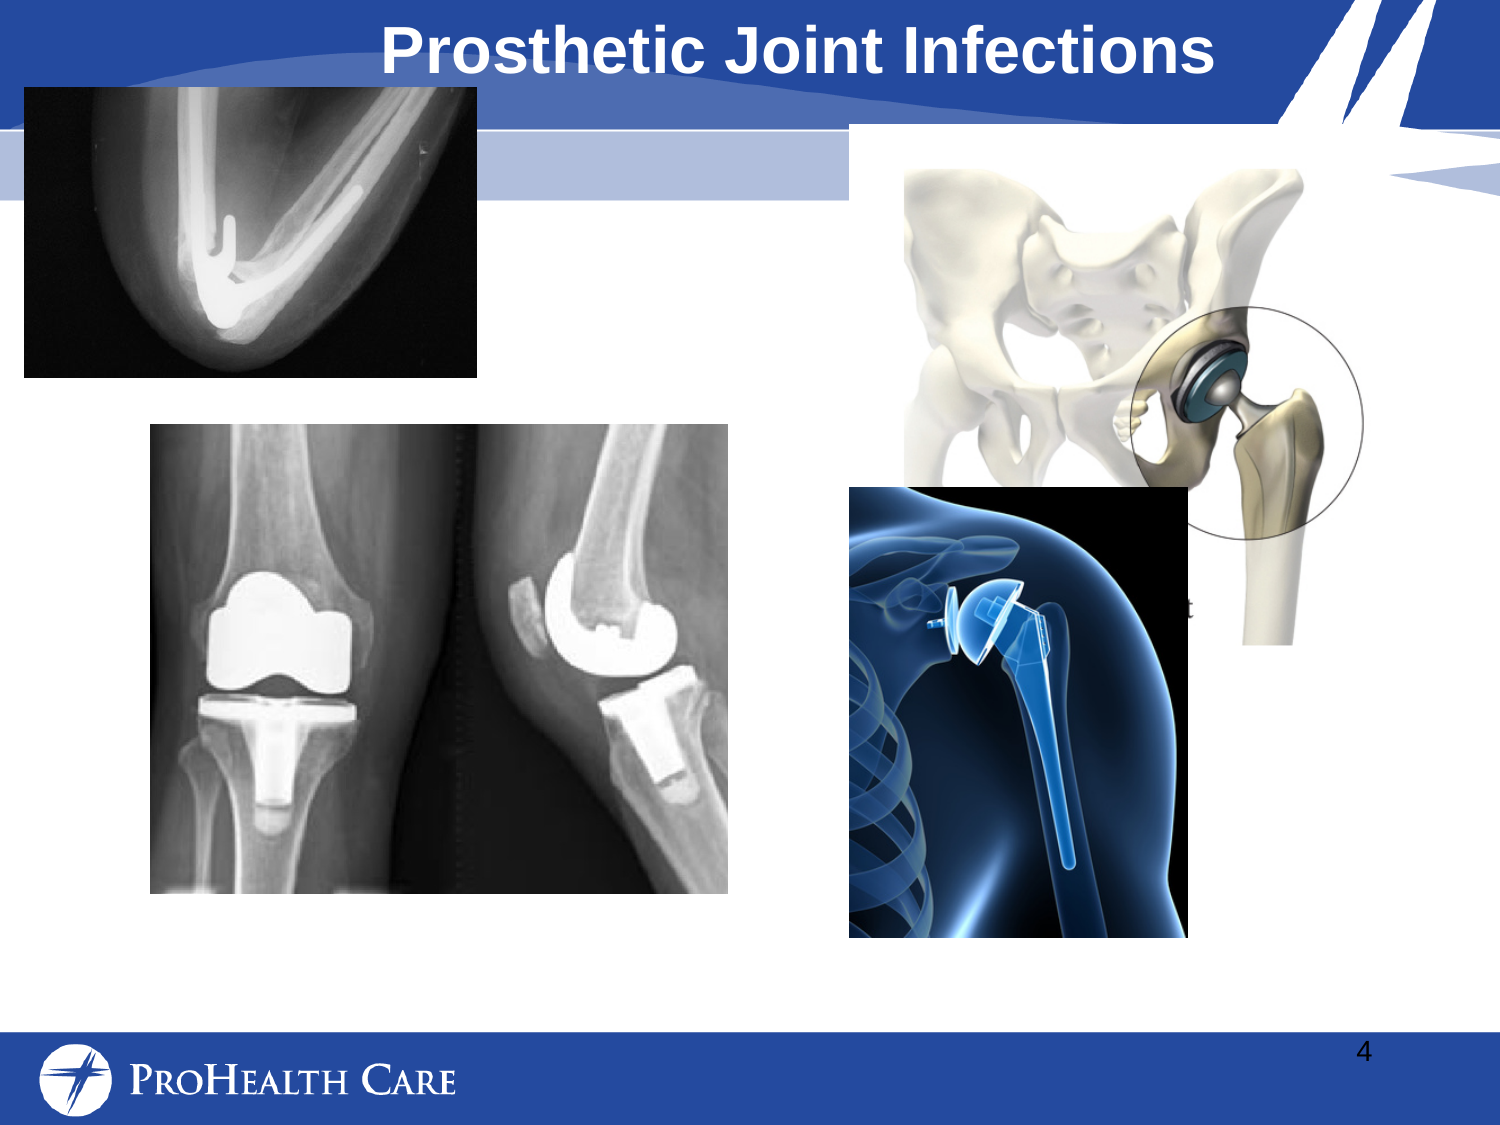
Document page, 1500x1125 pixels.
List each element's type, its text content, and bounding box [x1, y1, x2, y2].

slide_number 4 [1074, 1024, 1388, 1101]
picture [0, 0, 1500, 1125]
text_box Prosthetic Joint Infections [366, 0, 1233, 95]
